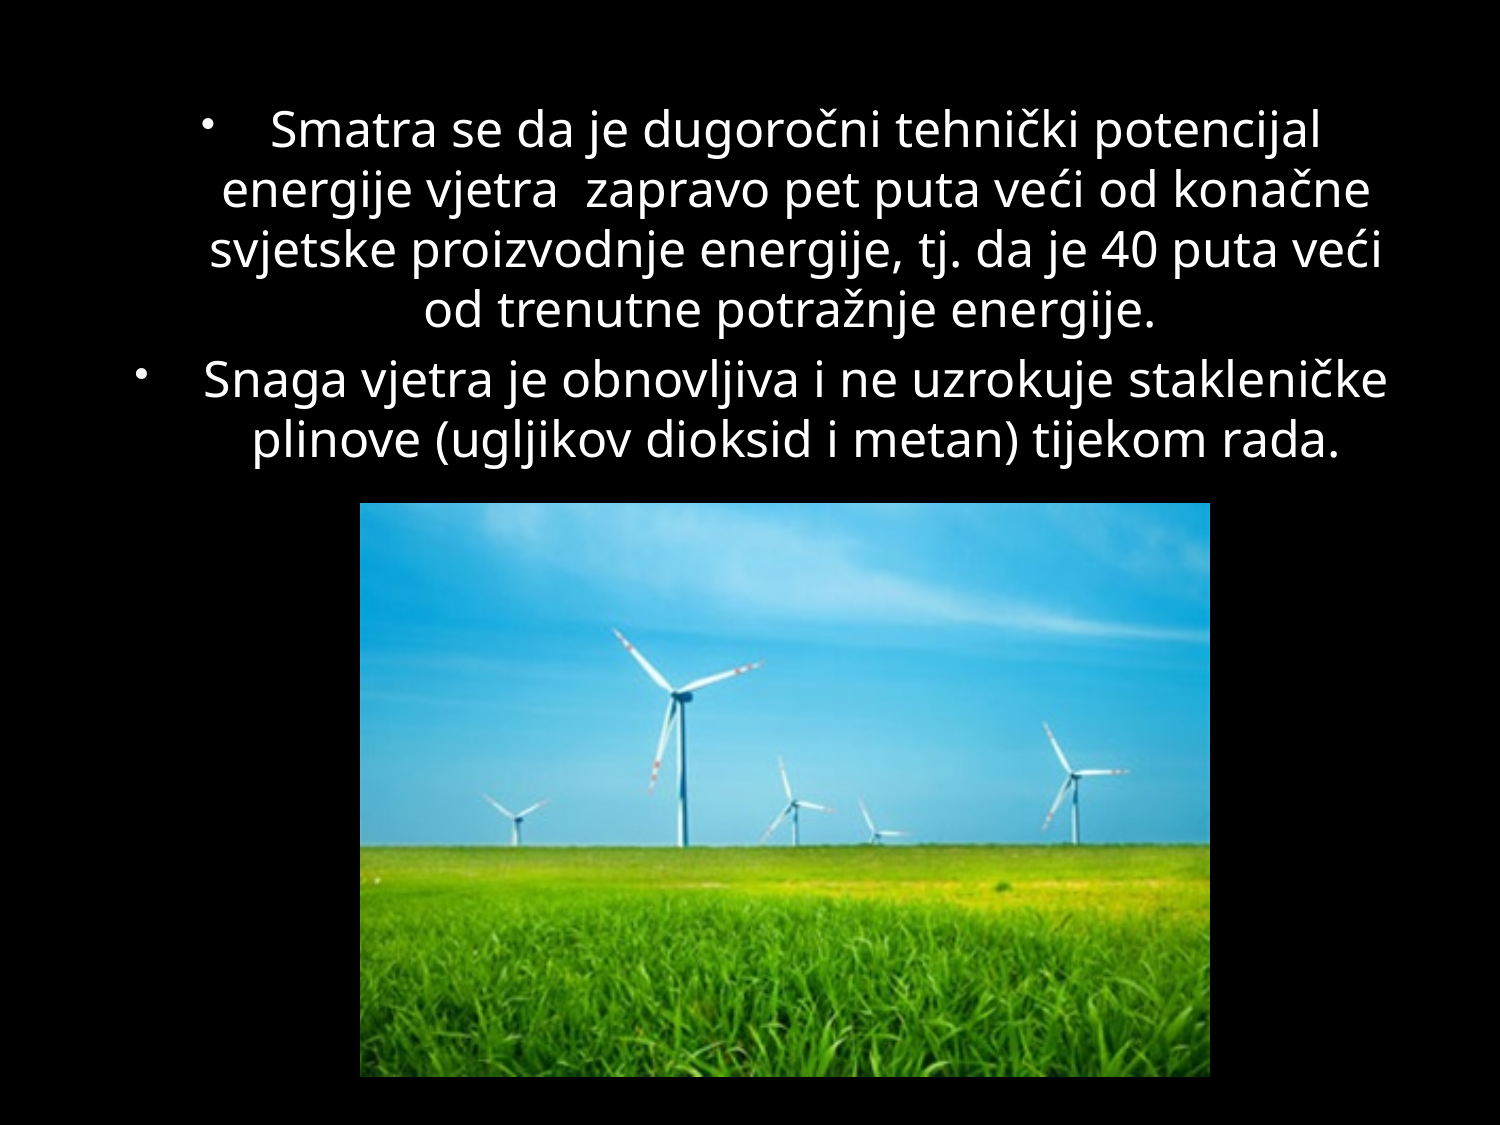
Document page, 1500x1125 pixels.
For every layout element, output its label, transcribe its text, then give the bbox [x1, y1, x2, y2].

picture [359, 503, 1210, 1077]
list Smatra se da je dugoročni tehnički potencijal energije vjetra zapravo pet puta veći od konačne svjetske proizvodnje energije, tj. da je 40 puta veći od trenutne potražnje energije. Snaga vjetra je obnovljiva i ne uzrokuje stakleničke plinove (ugljikov dioksid i metan) tijekom rada. [76, 89, 1428, 863]
